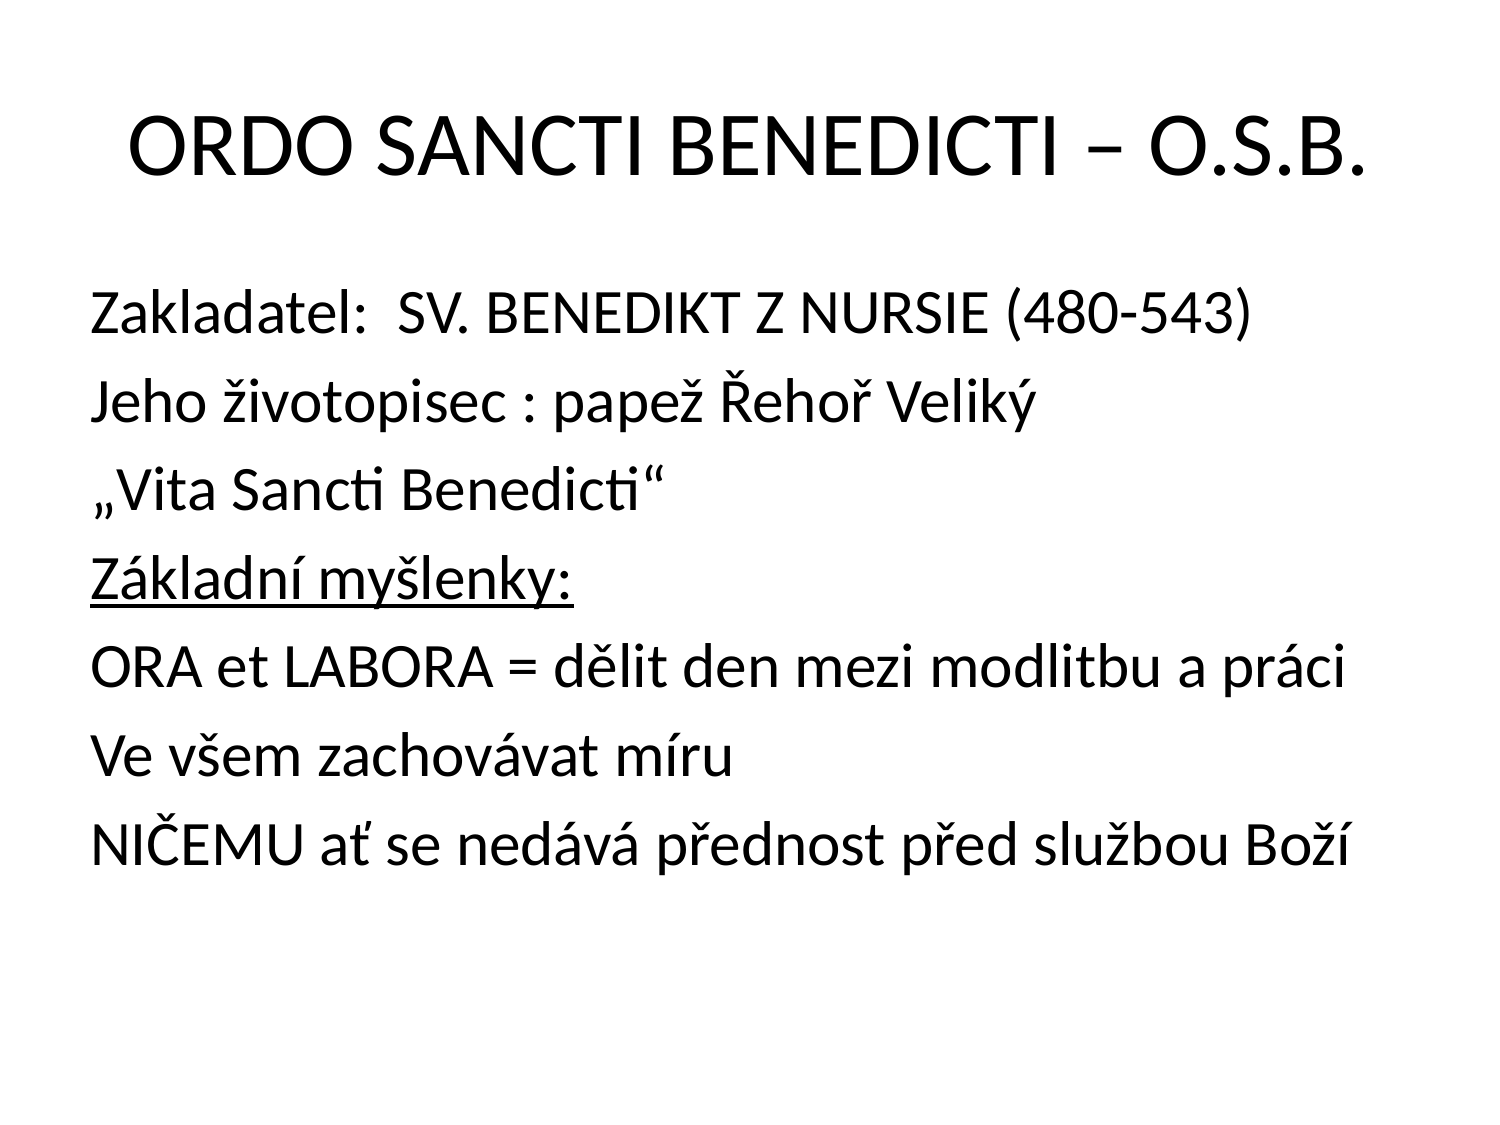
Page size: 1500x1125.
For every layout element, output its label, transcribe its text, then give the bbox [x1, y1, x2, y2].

list Zakladatel: SV. BENEDIKT Z NURSIE (480-543) Jeho životopisec : papež Řehoř Veliký „Vita Sancti Benedicti“ Základní myšlenky: ORA et LABORA = dělit den mezi modlitbu a práci Ve všem zachovávat míru NIČEMU ať se nedává přednost před službou Boží [75, 262, 1425, 1005]
title ORDO SANCTI BENEDICTI – O.S.B. [75, 45, 1425, 233]
